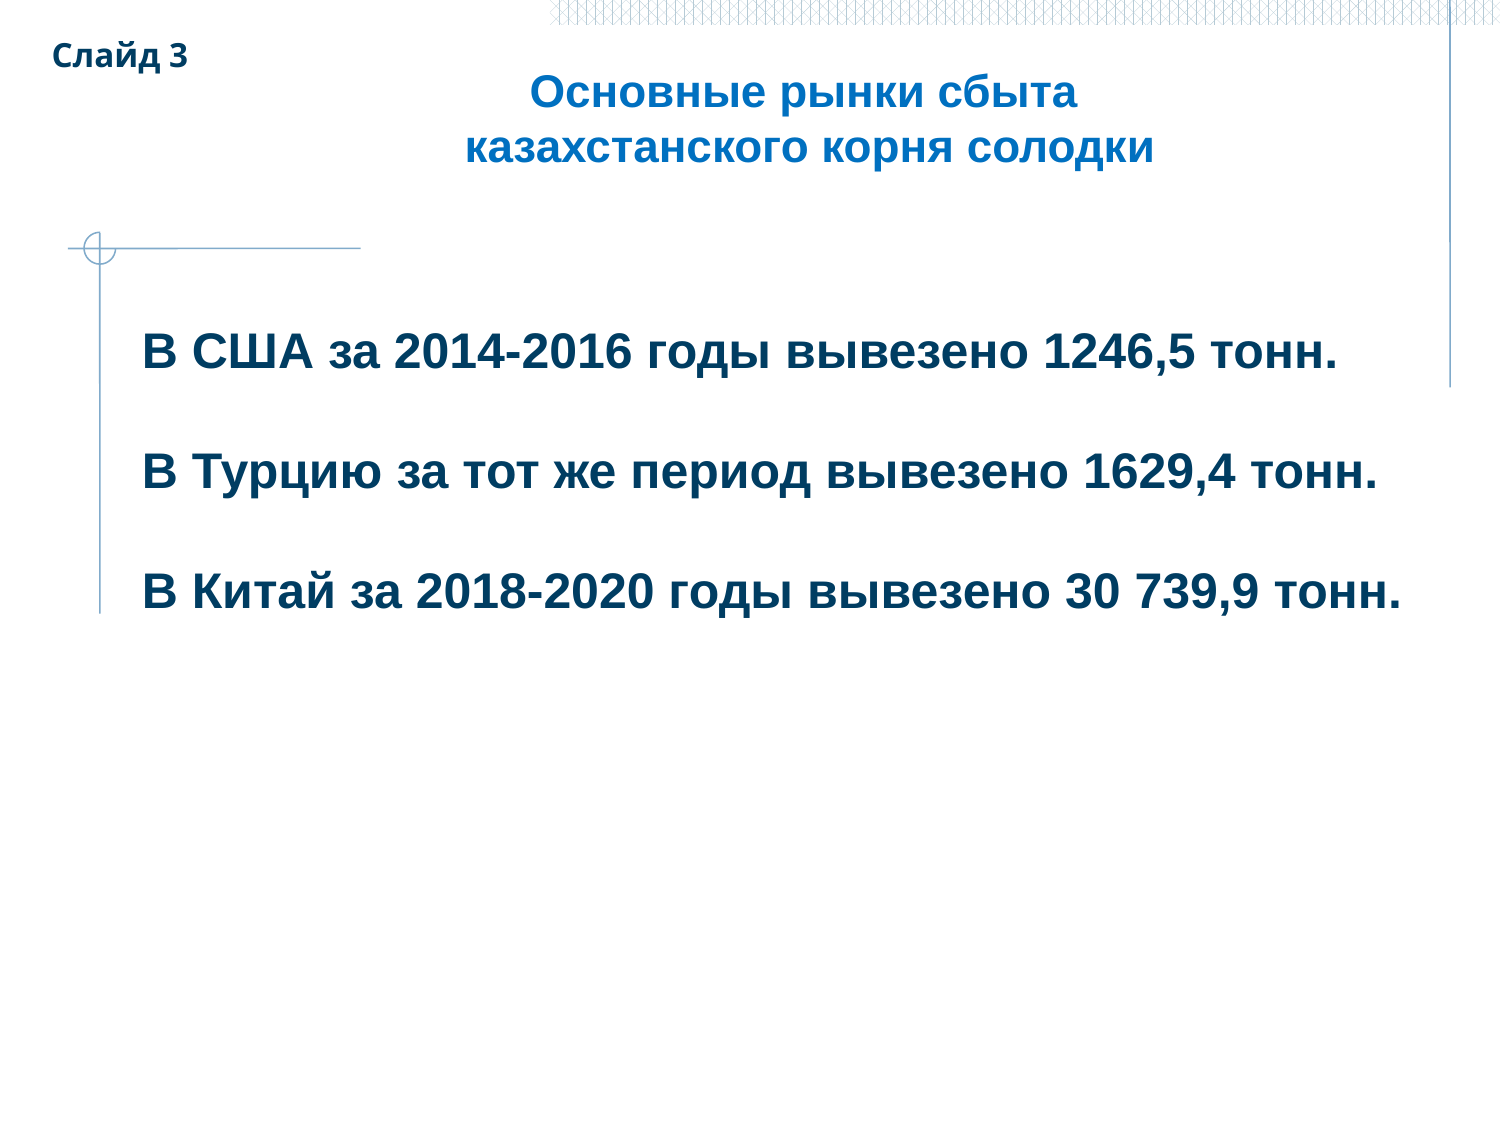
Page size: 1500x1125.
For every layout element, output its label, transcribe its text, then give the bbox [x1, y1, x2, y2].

text_box В США за 2014-2016 годы вывезено 1246,5 тонн. В Турцию за тот же период вывезено 1629,4 тонн. В Китай за 2018-2020 годы вывезено 30 739,9 тонн. [127, 290, 1462, 626]
text_box Слайд 3 [36, 26, 218, 82]
text_box Основные рынки сбыта казахстанского корня солодки [194, 54, 1426, 180]
